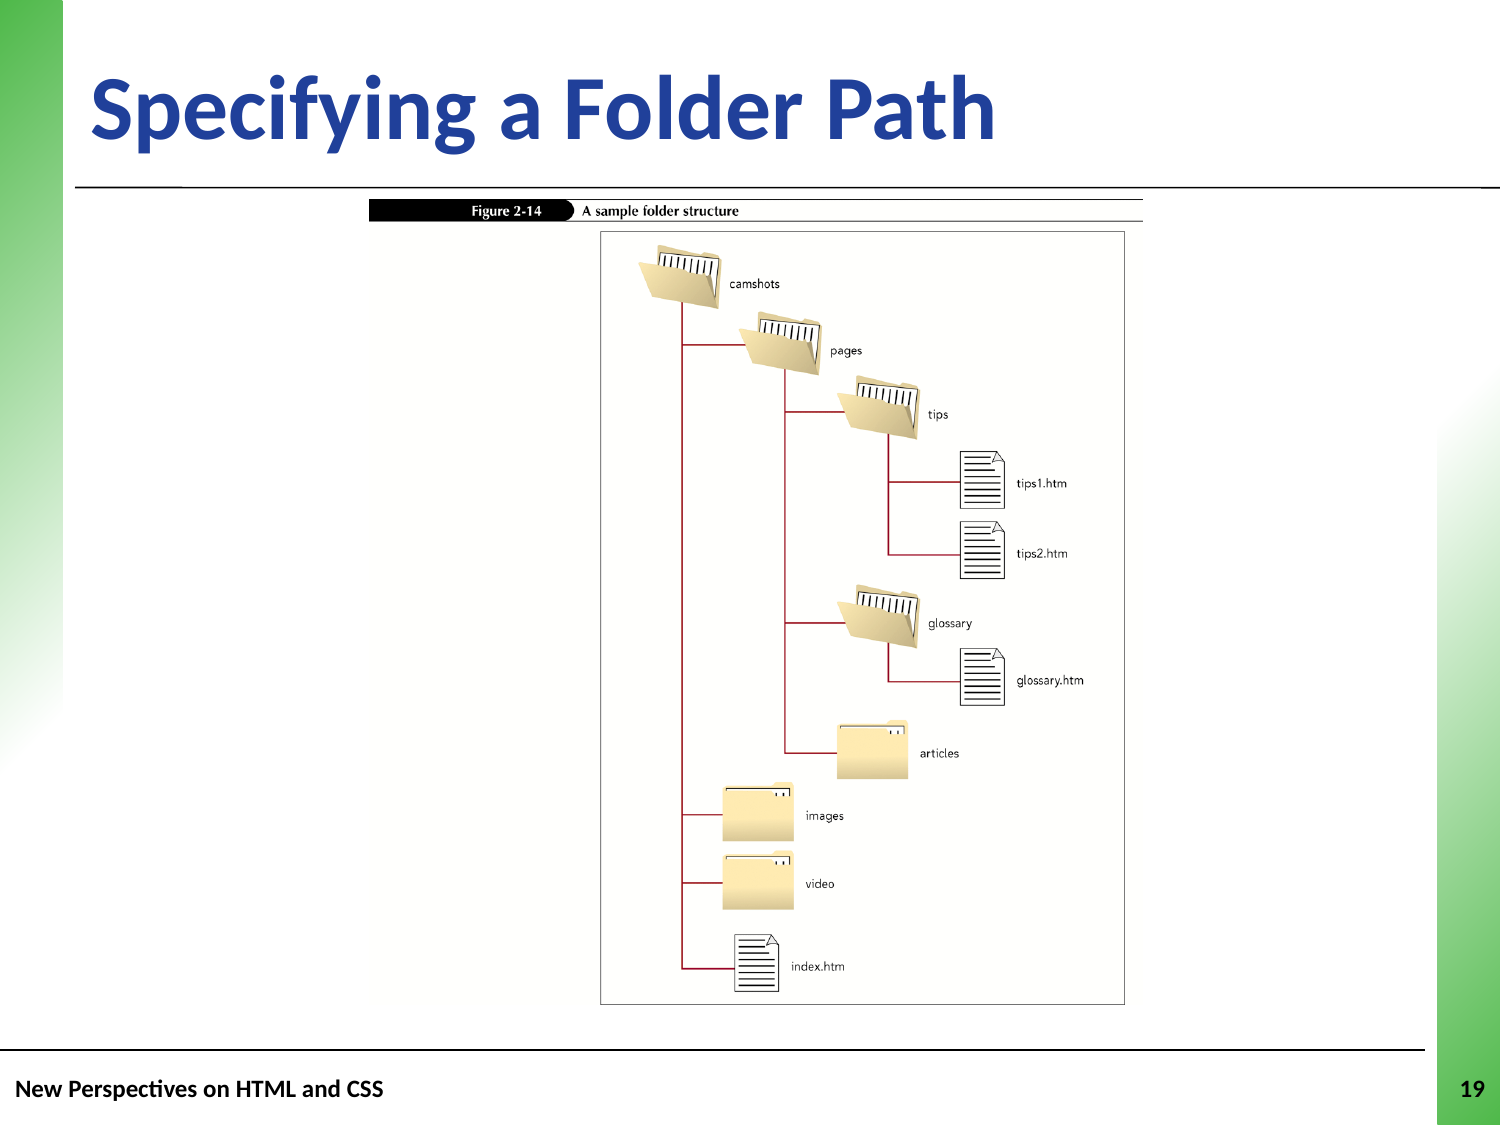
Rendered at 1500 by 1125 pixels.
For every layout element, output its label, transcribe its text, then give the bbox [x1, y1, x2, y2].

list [369, 199, 1143, 1006]
footer New Perspectives on HTML and CSS [0, 1050, 1350, 1125]
title Specifying a Folder Path [74, 24, 1438, 181]
slide_number 19 [1412, 1050, 1500, 1125]
